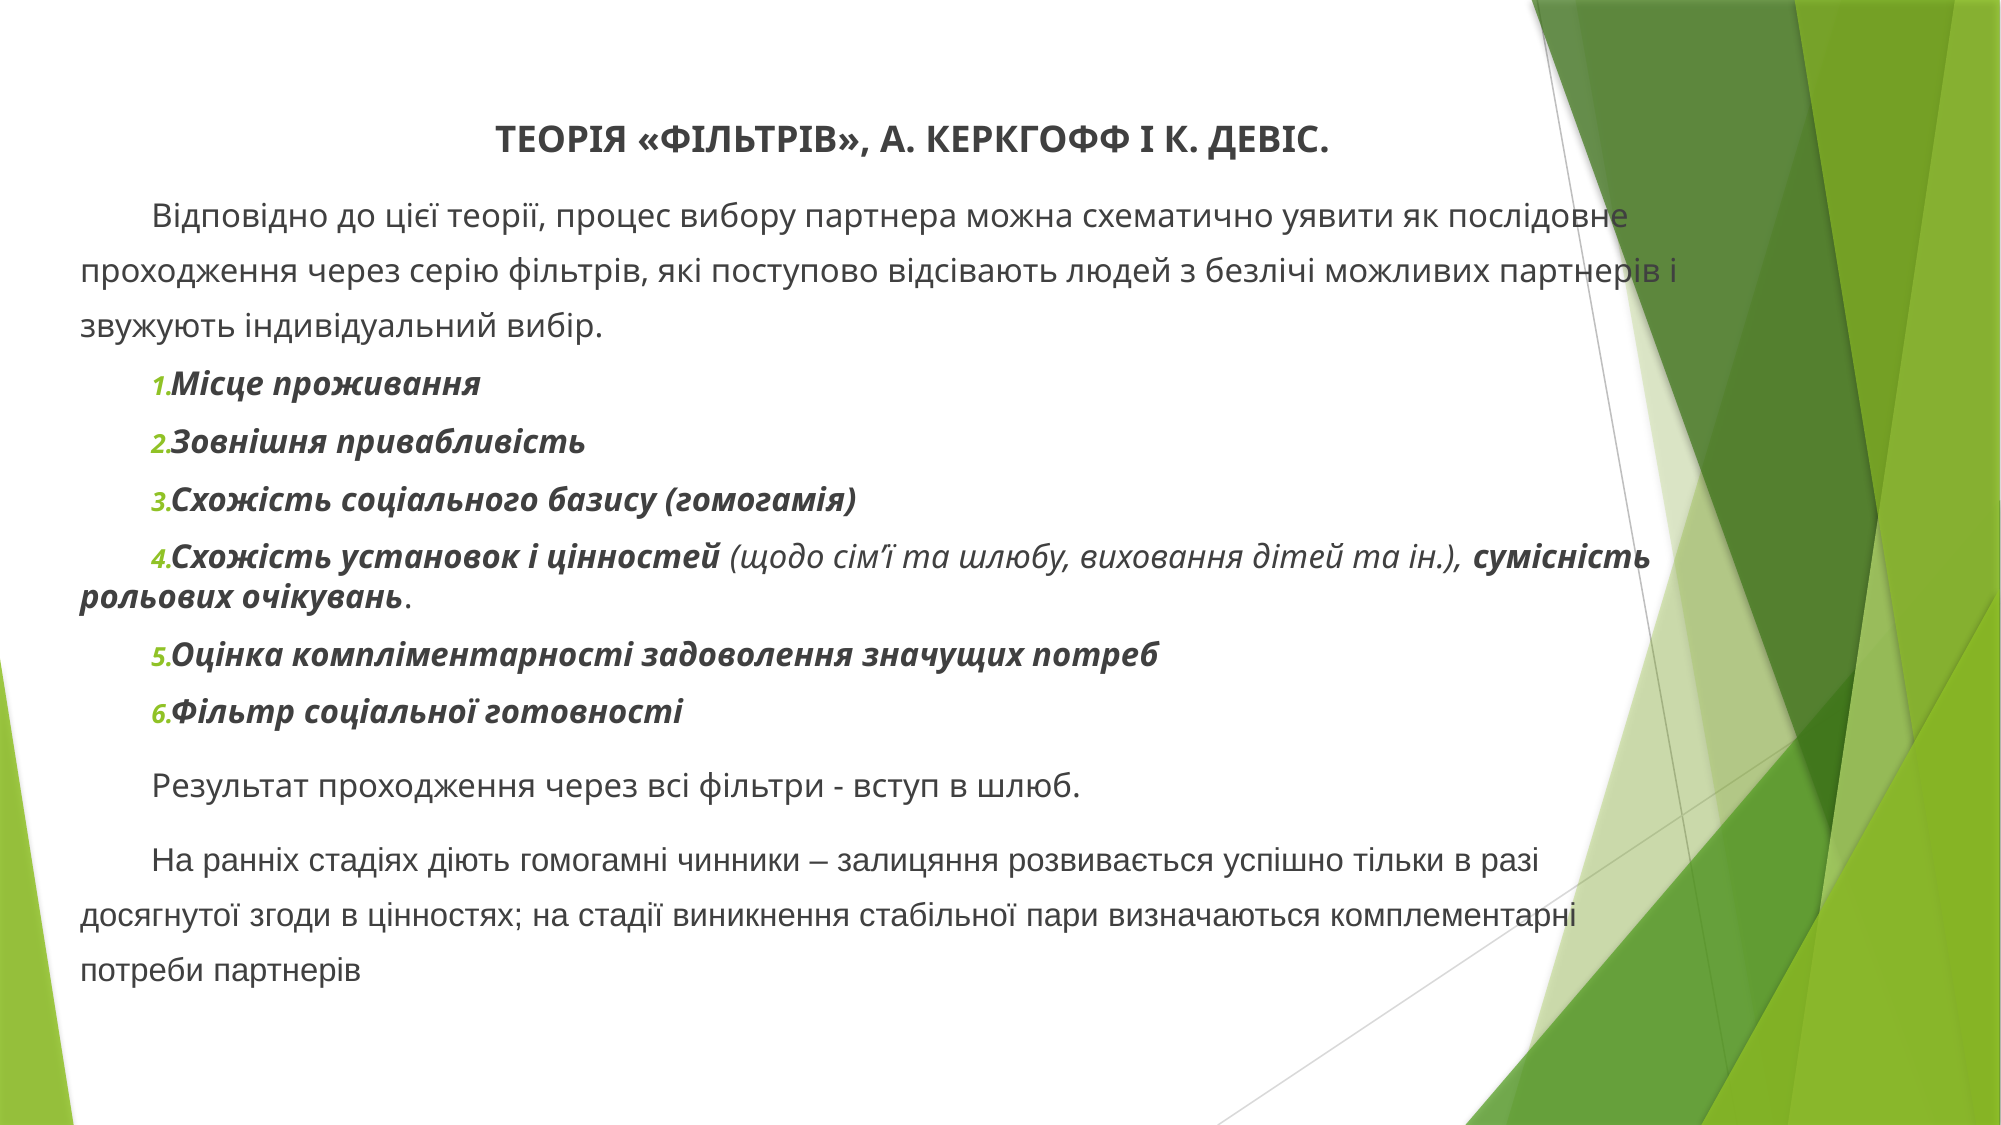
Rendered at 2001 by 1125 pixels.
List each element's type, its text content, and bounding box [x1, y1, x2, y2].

list ТЕОРІЯ «ФІЛЬТРІВ», А. КЕРКГОФФ І К. ДЕВІС. Відповідно до цієї теорії, процес вибору партнера можна схематично уявити як послідовне проходження через серію фільтрів, які поступово відсівають людей з безлічі можливих партнерів і звужують індивідуальний вибір. Місце проживання Зовнішня привабливість Схожість соціального базису (гомогамія) Схожість установок і цінностей (щодо сім’ї та шлюбу, виховання дітей та ін.), сумісність рольових очікувань. Оцінка компліментарності задоволення значущих потреб Фільтр соціальної готовності Результат проходження через всі фільтри - вступ в шлюб. На ранніх стадіях діють гомогамні чинники – залицяння розвивається успішно тільки в разі досягнутої згоди в цінностях; на стадії виникнення стабільної пари визначаються комплементарні потреби партнерів [64, 90, 1699, 998]
